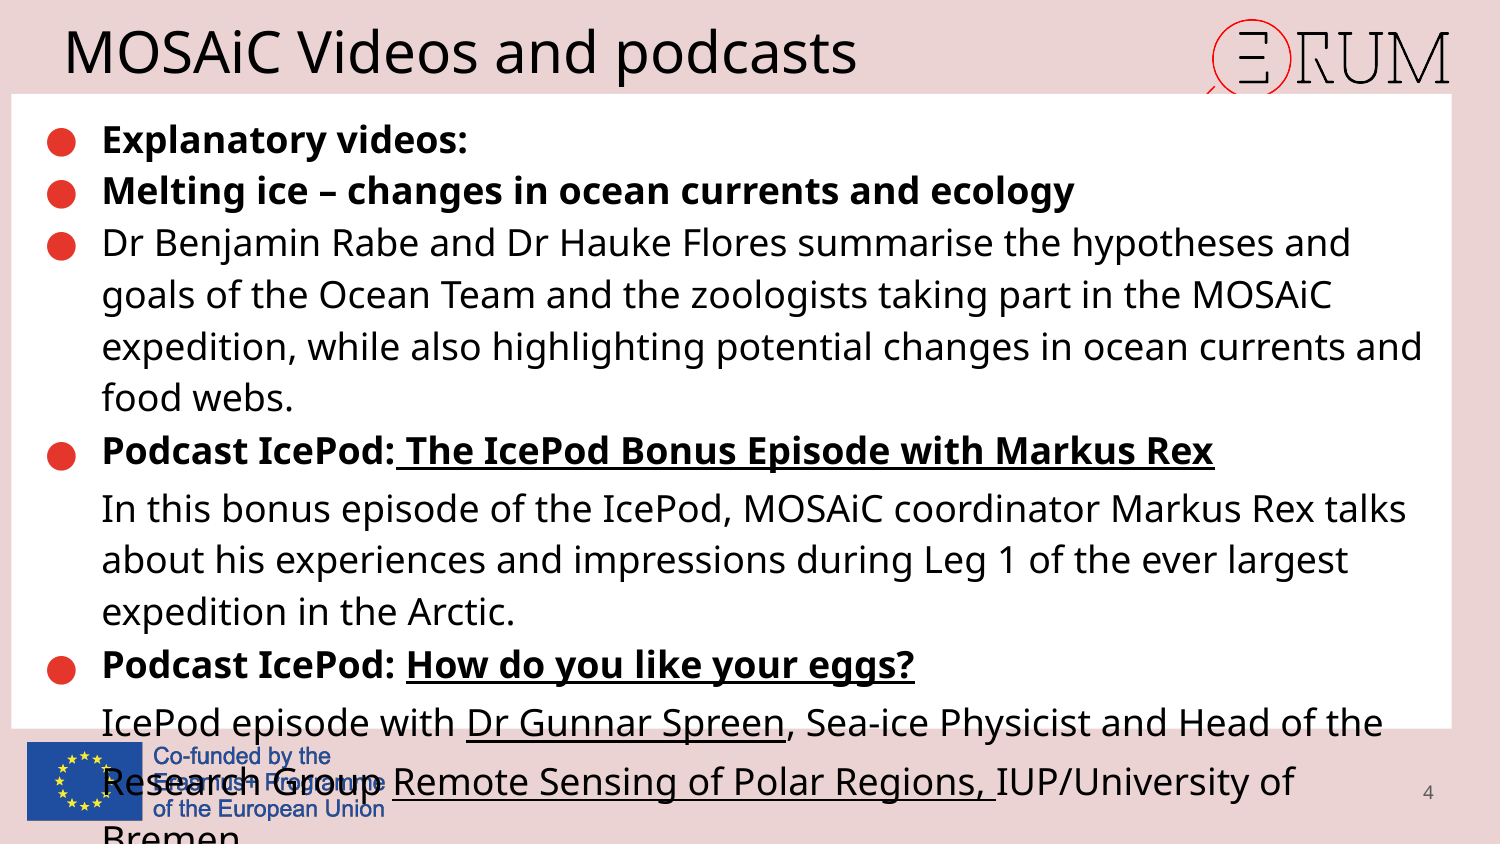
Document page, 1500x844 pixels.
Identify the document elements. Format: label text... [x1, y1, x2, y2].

title MOSAiC Videos and podcasts [48, 0, 1165, 93]
list Explanatory videos: Melting ice – changes in ocean currents and ecology Dr Benjamin Rabe and Dr Hauke Flores summarise the hypotheses and goals of the Ocean Team and the zoologists taking part in the MOSAiC expedition, while also highlighting potential changes in ocean currents and food webs. Podcast IcePod: The IcePod Bonus Episode with Markus Rex In this bonus episode of the IcePod, MOSAiC coordinator Markus Rex talks about his experiences and impressions during Leg 1 of the ever largest expedition in the Arctic. Podcast IcePod: How do you like your eggs? IcePod episode with Dr Gunnar Spreen, Sea-ice Physicist and Head of the Research Group Remote Sensing of Polar Regions, IUP/University of Bremen [11, 93, 1452, 729]
picture [1165, 0, 1500, 137]
slide_number 4 [1358, 761, 1449, 826]
picture [27, 742, 385, 821]
